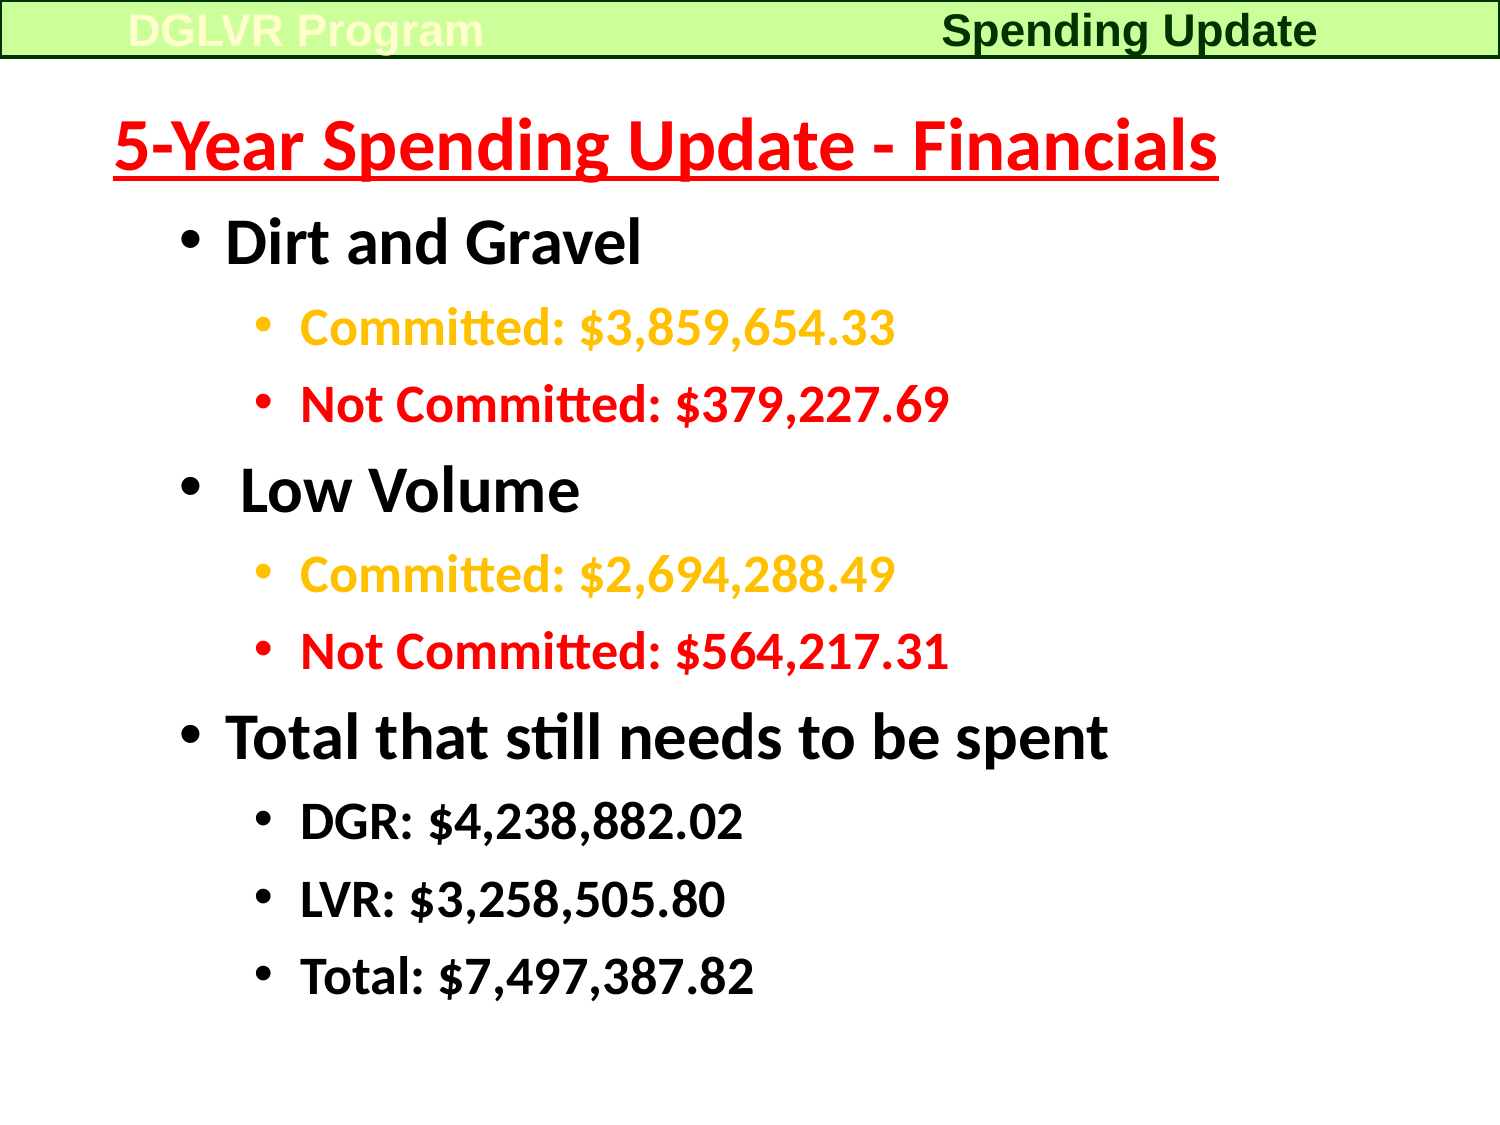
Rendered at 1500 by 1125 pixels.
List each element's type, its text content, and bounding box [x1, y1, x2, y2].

text_box 5-Year Spending Update - Financials Dirt and Gravel Committed: $3,859,654.33 Not Committed: $379,227.69 Low Volume Committed: $2,694,288.49 Not Committed: $564,217.31 Total that still needs to be spent DGR: $4,238,882.02 LVR: $3,258,505.80 Total: $7,497,387.82 [23, 88, 1450, 999]
text_box DGLVR Program [0, 0, 613, 63]
text_box [613, 0, 753, 59]
text_box Spending Update [753, 0, 1500, 63]
